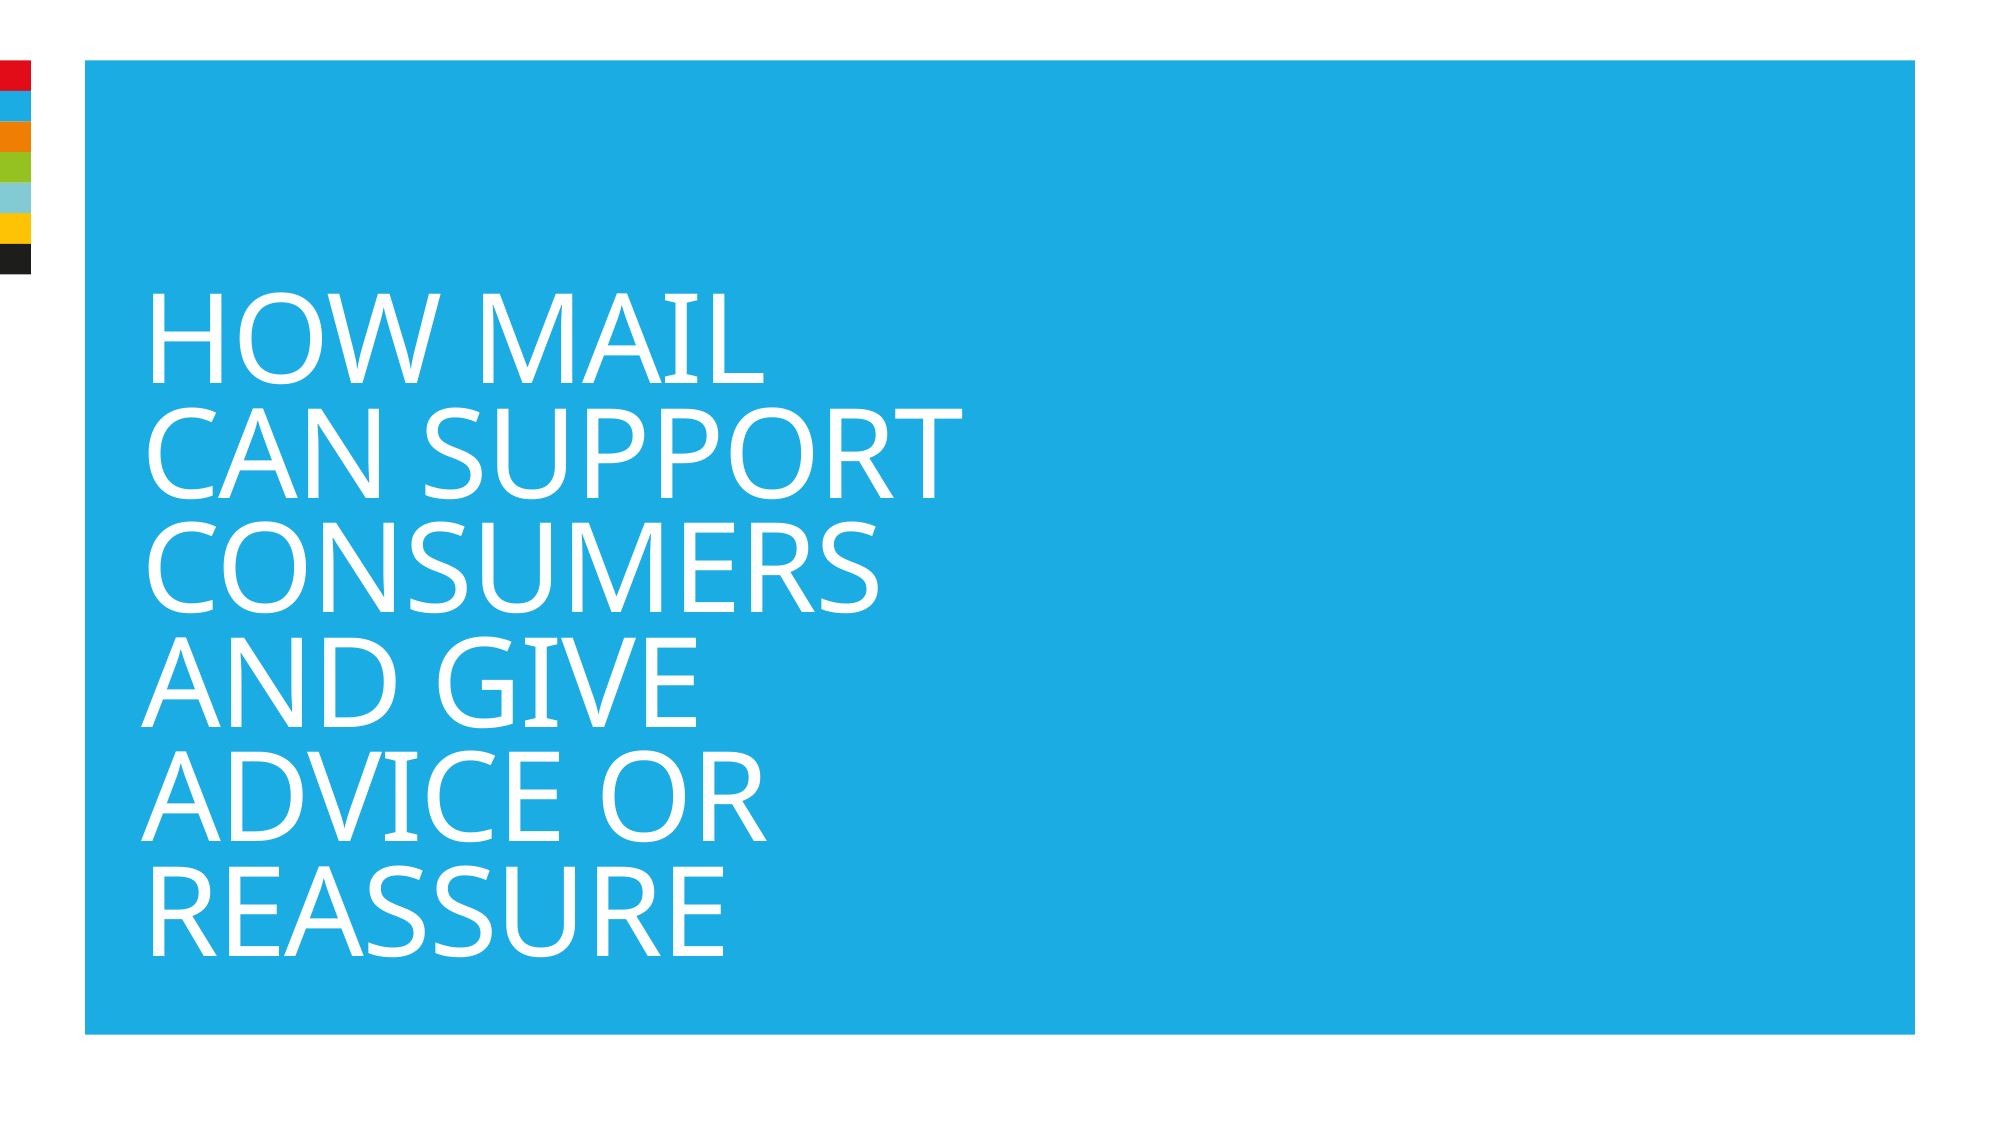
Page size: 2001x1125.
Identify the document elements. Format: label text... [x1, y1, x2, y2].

list How mail can support consumers and give advice or reassure [141, 642, 1000, 982]
